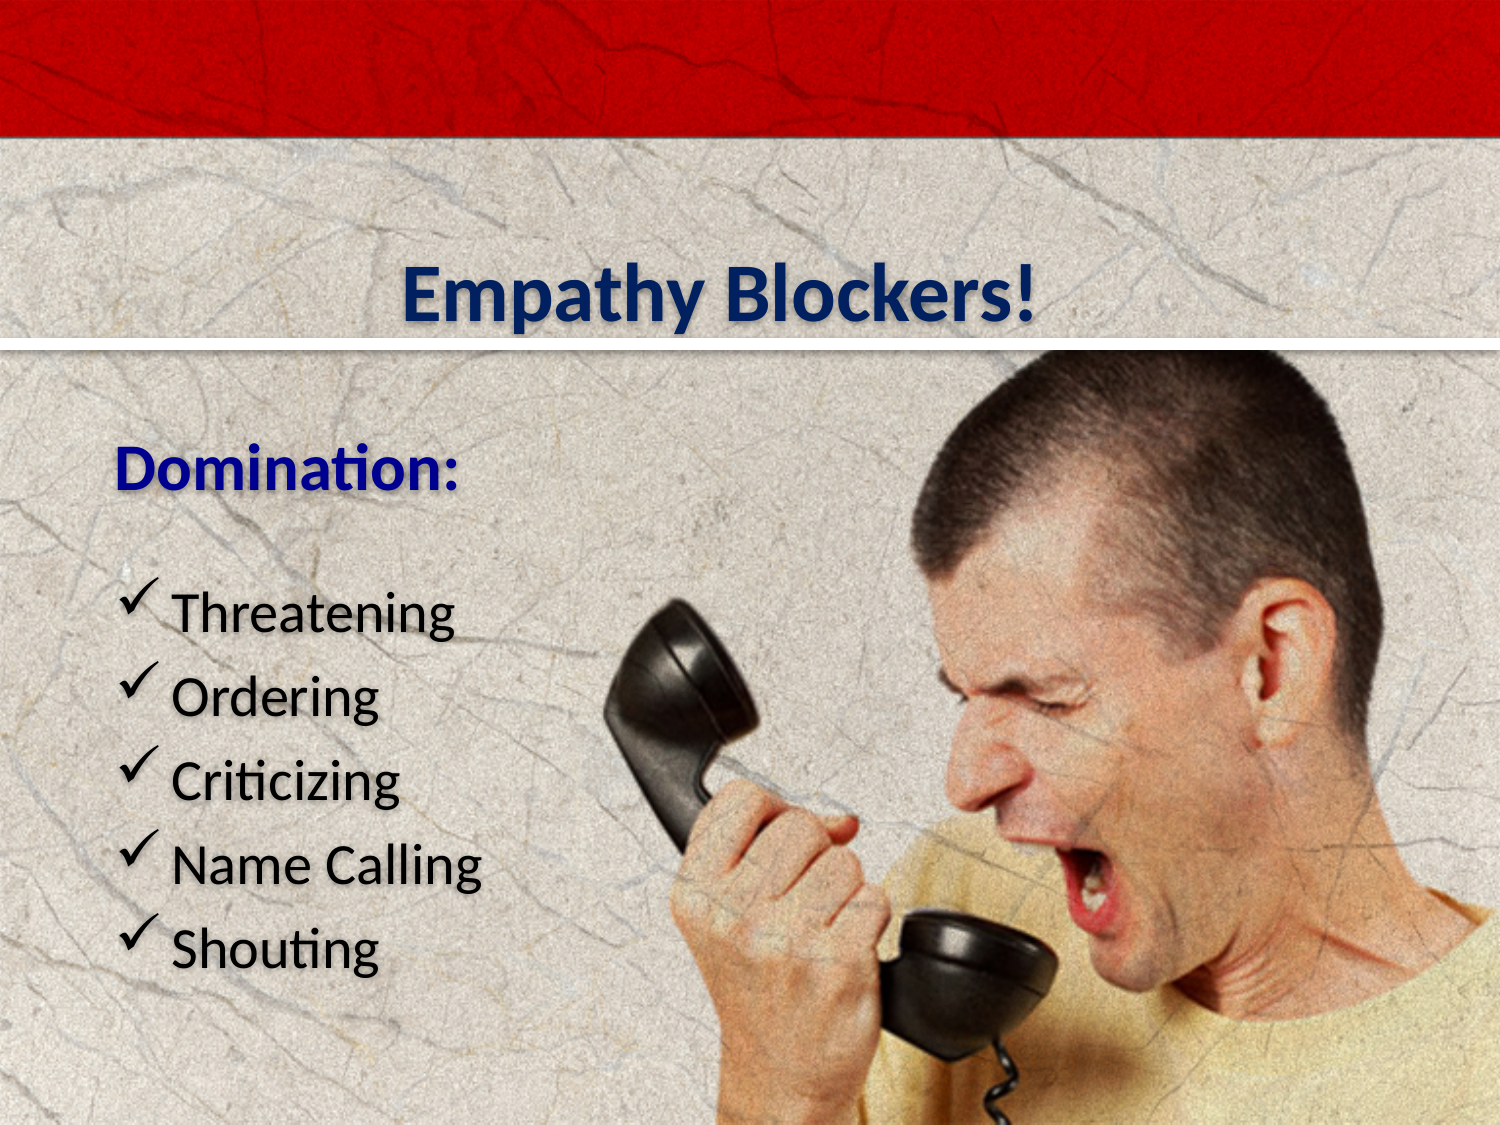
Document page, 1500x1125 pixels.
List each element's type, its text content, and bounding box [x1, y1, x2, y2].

text_box Empathy Blockers! [0, 230, 1471, 337]
picture [0, 0, 1500, 338]
text_box [0, 338, 1500, 350]
text_box Domination: Threatening Ordering Criticizing Name Calling Shouting [100, 400, 644, 988]
picture [0, 350, 1500, 1125]
